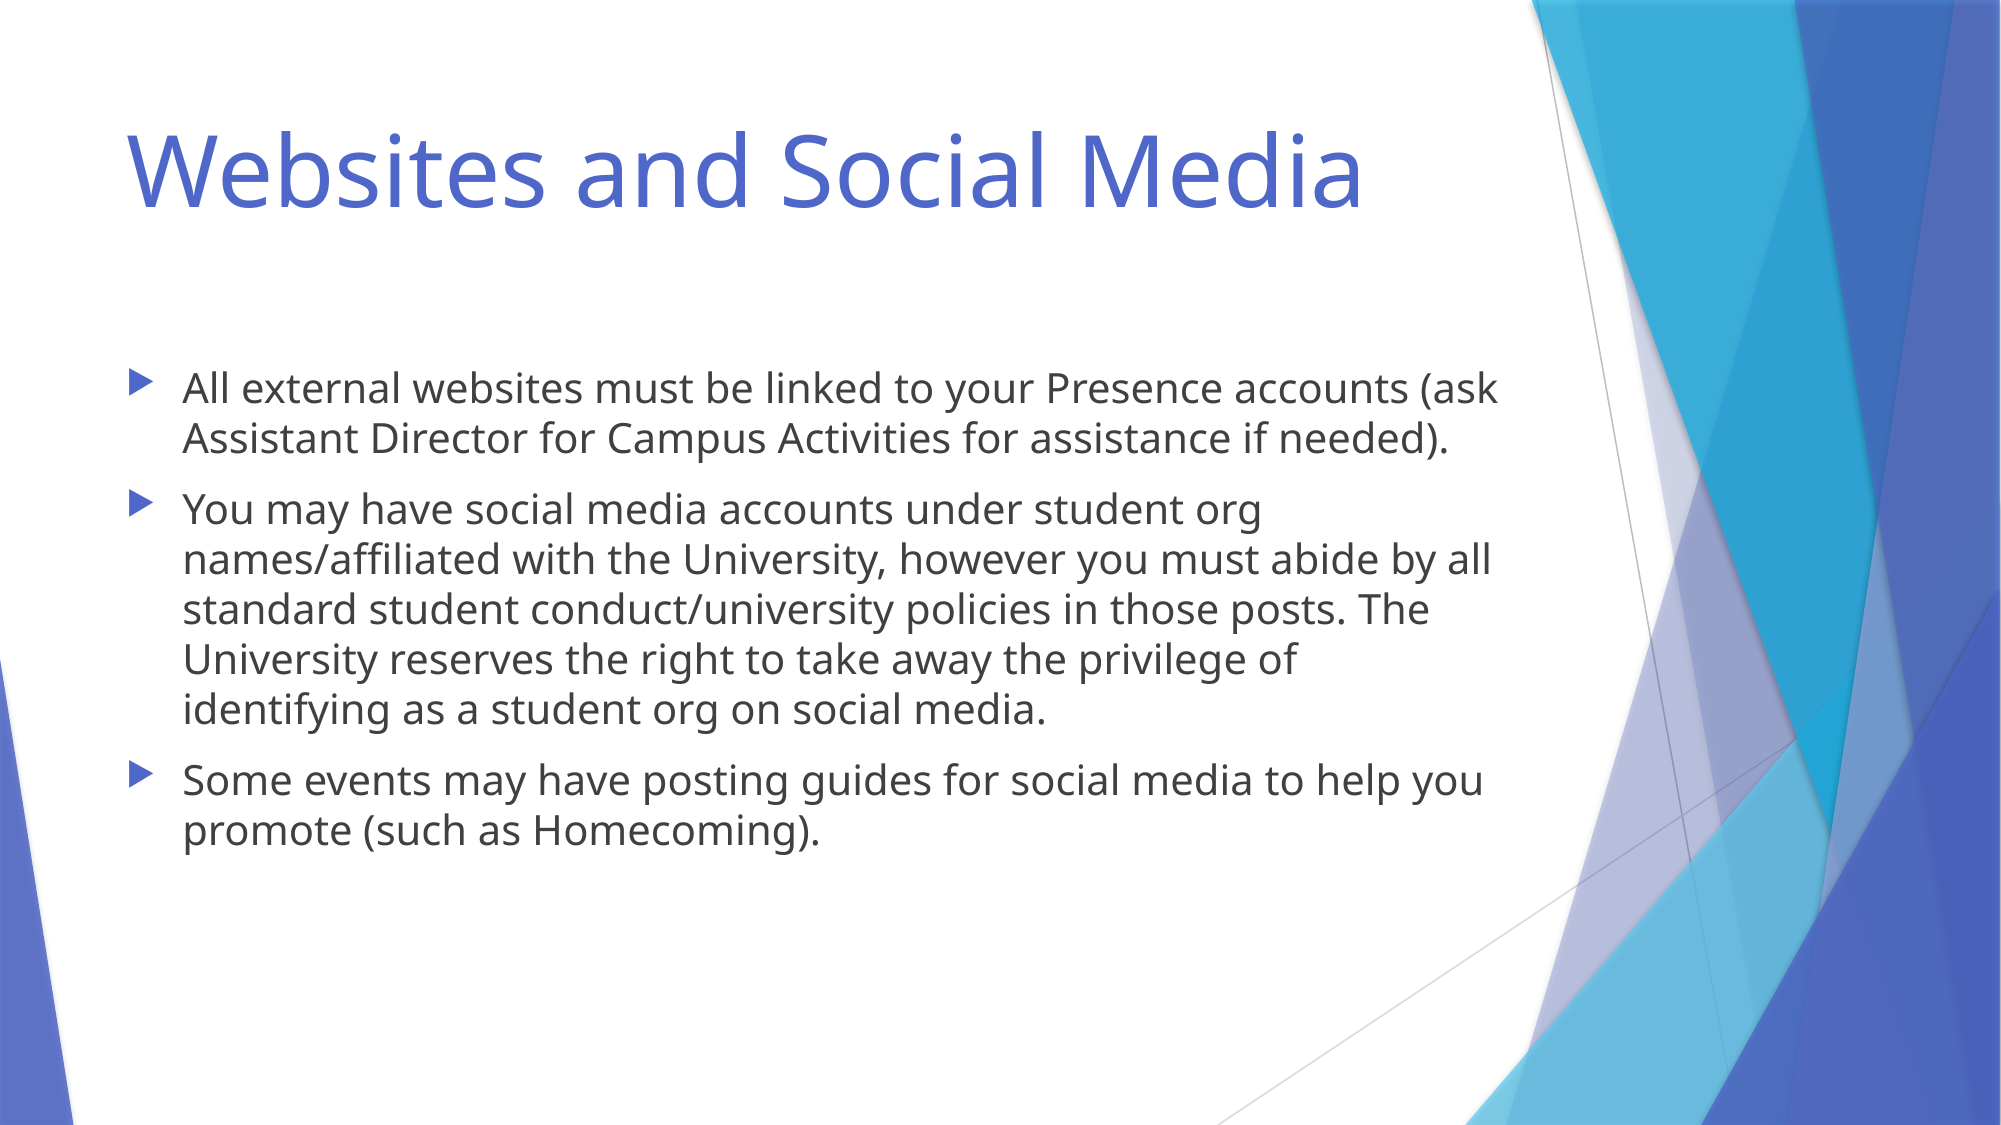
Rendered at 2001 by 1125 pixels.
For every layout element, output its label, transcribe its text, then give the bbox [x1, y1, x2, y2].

list All external websites must be linked to your Presence accounts (ask Assistant Director for Campus Activities for assistance if needed). You may have social media accounts under student org names/affiliated with the University, however you must abide by all standard student conduct/university policies in those posts. The University reserves the right to take away the privilege of identifying as a student org on social media. Some events may have posting guides for social media to help you promote (such as Homecoming). [111, 354, 1522, 992]
title Websites and Social Media [111, 99, 1522, 317]
